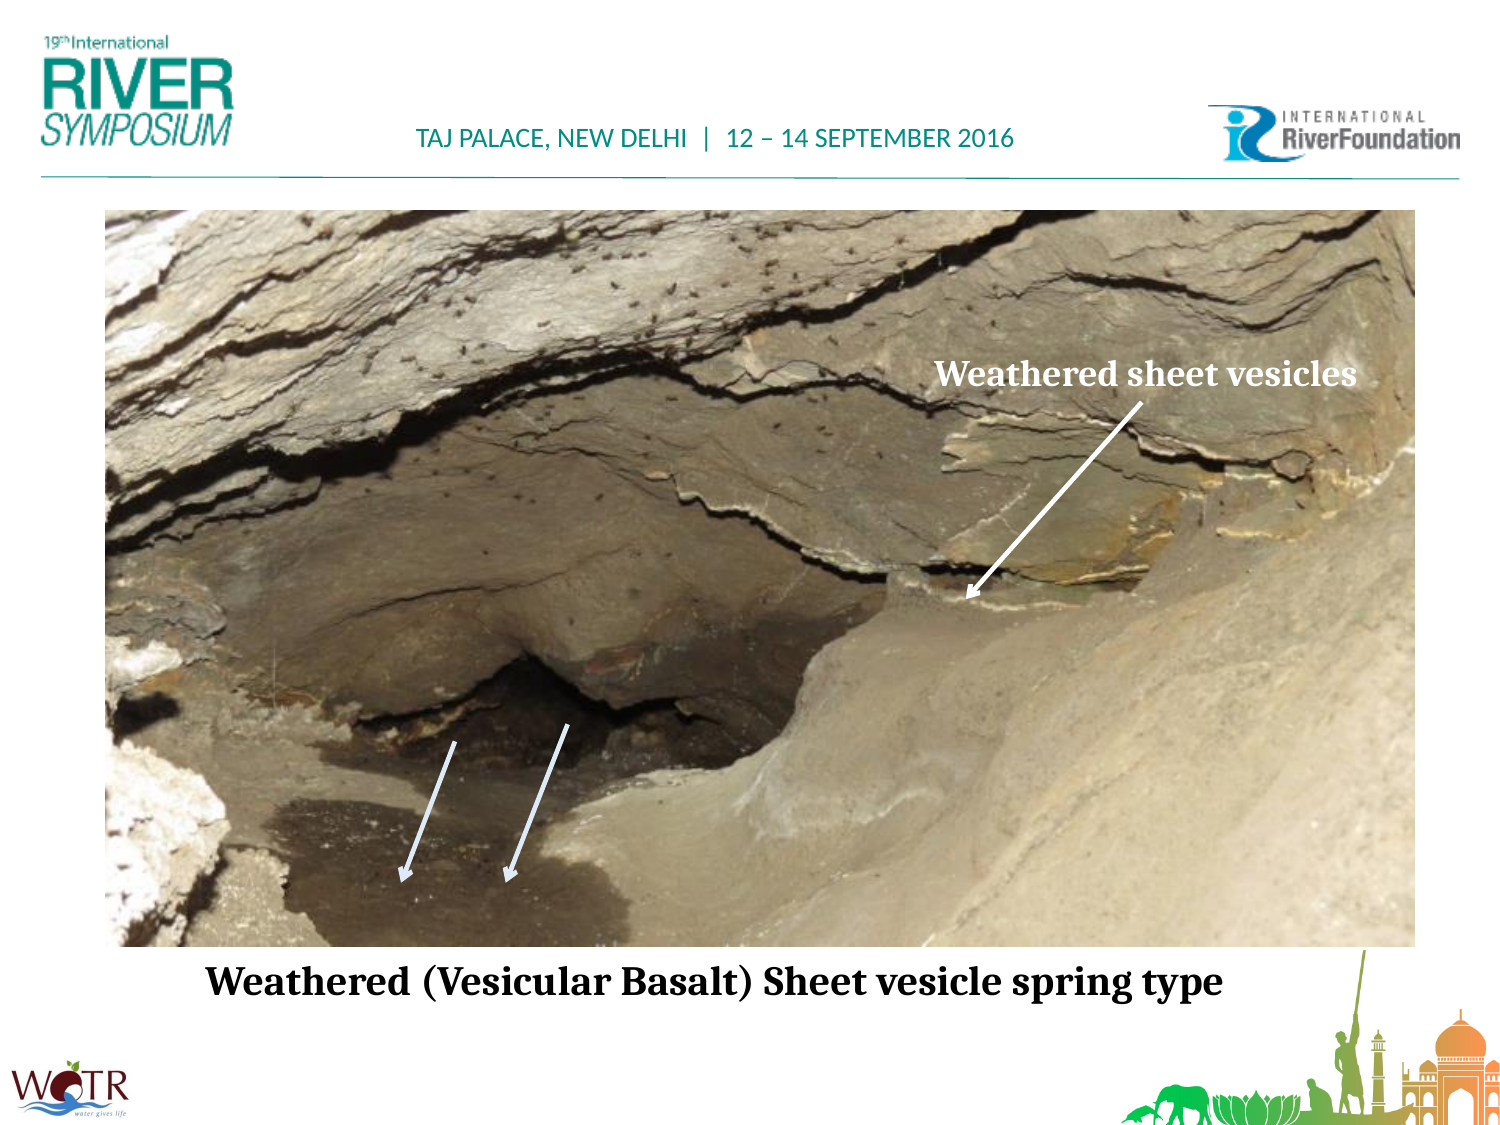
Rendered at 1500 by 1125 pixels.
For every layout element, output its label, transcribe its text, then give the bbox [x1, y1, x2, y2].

picture [2, 1052, 138, 1125]
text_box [400, 741, 455, 883]
text_box Weathered (Vesicular Basalt) Sheet vesicle spring type [190, 947, 1114, 1012]
picture [105, 210, 1500, 1125]
picture [17, 0, 257, 152]
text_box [965, 402, 1142, 600]
text_box TAJ PALACE, NEW DELHI | 12 – 14 SEPTEMBER 2016 [400, 111, 1073, 161]
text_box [505, 724, 568, 883]
picture [1208, 105, 1460, 162]
